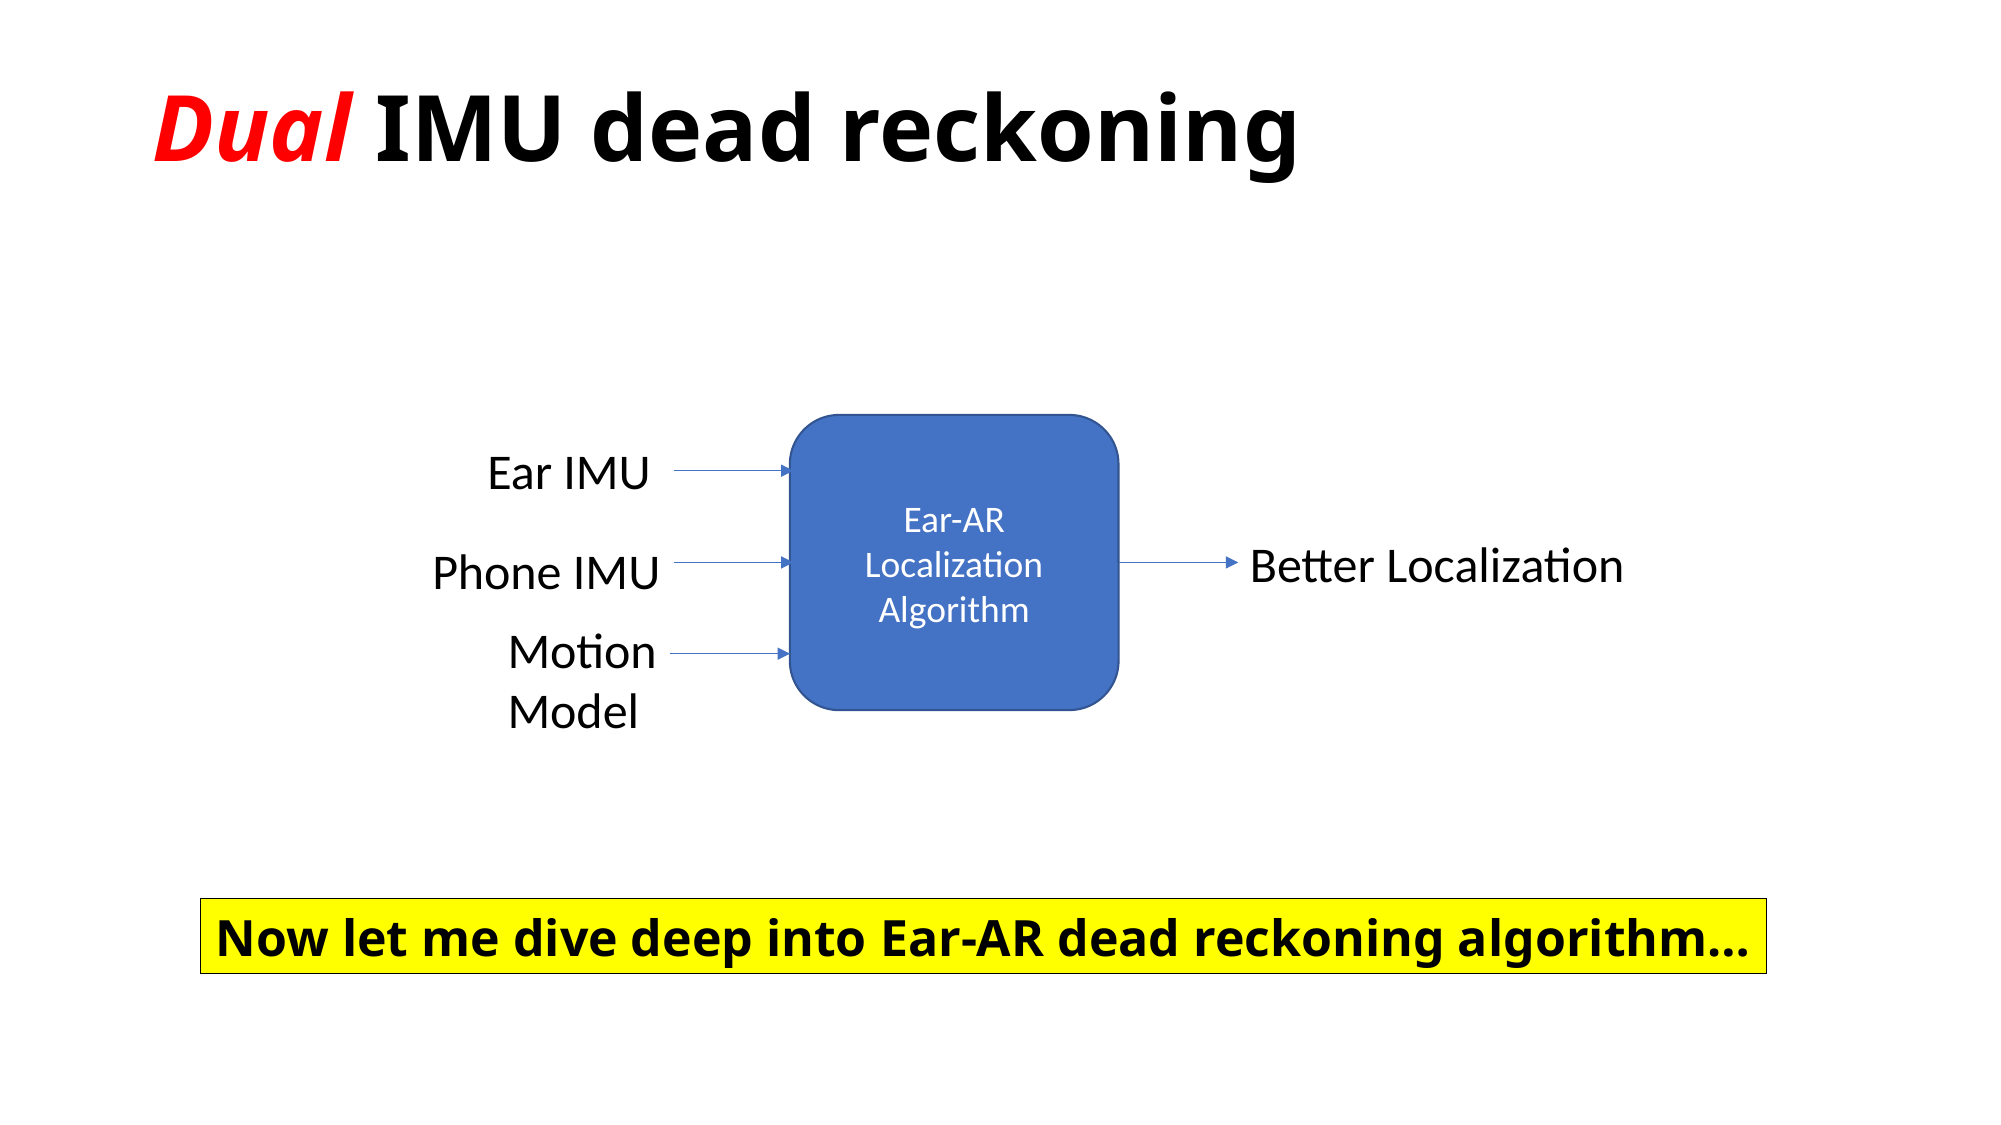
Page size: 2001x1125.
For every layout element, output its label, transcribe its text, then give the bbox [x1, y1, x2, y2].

text_box Now let me dive deep into Ear-AR dead reckoning algorithm… [200, 898, 1767, 974]
text_box Ear IMU [472, 432, 668, 507]
text_box Phone IMU [417, 532, 679, 608]
text_box Better Localization [1235, 524, 1645, 600]
text_box Ear-AR Localization Algorithm [788, 413, 1120, 712]
title Dual IMU dead reckoning [137, 59, 1863, 204]
text_box Motion Model [492, 611, 693, 747]
